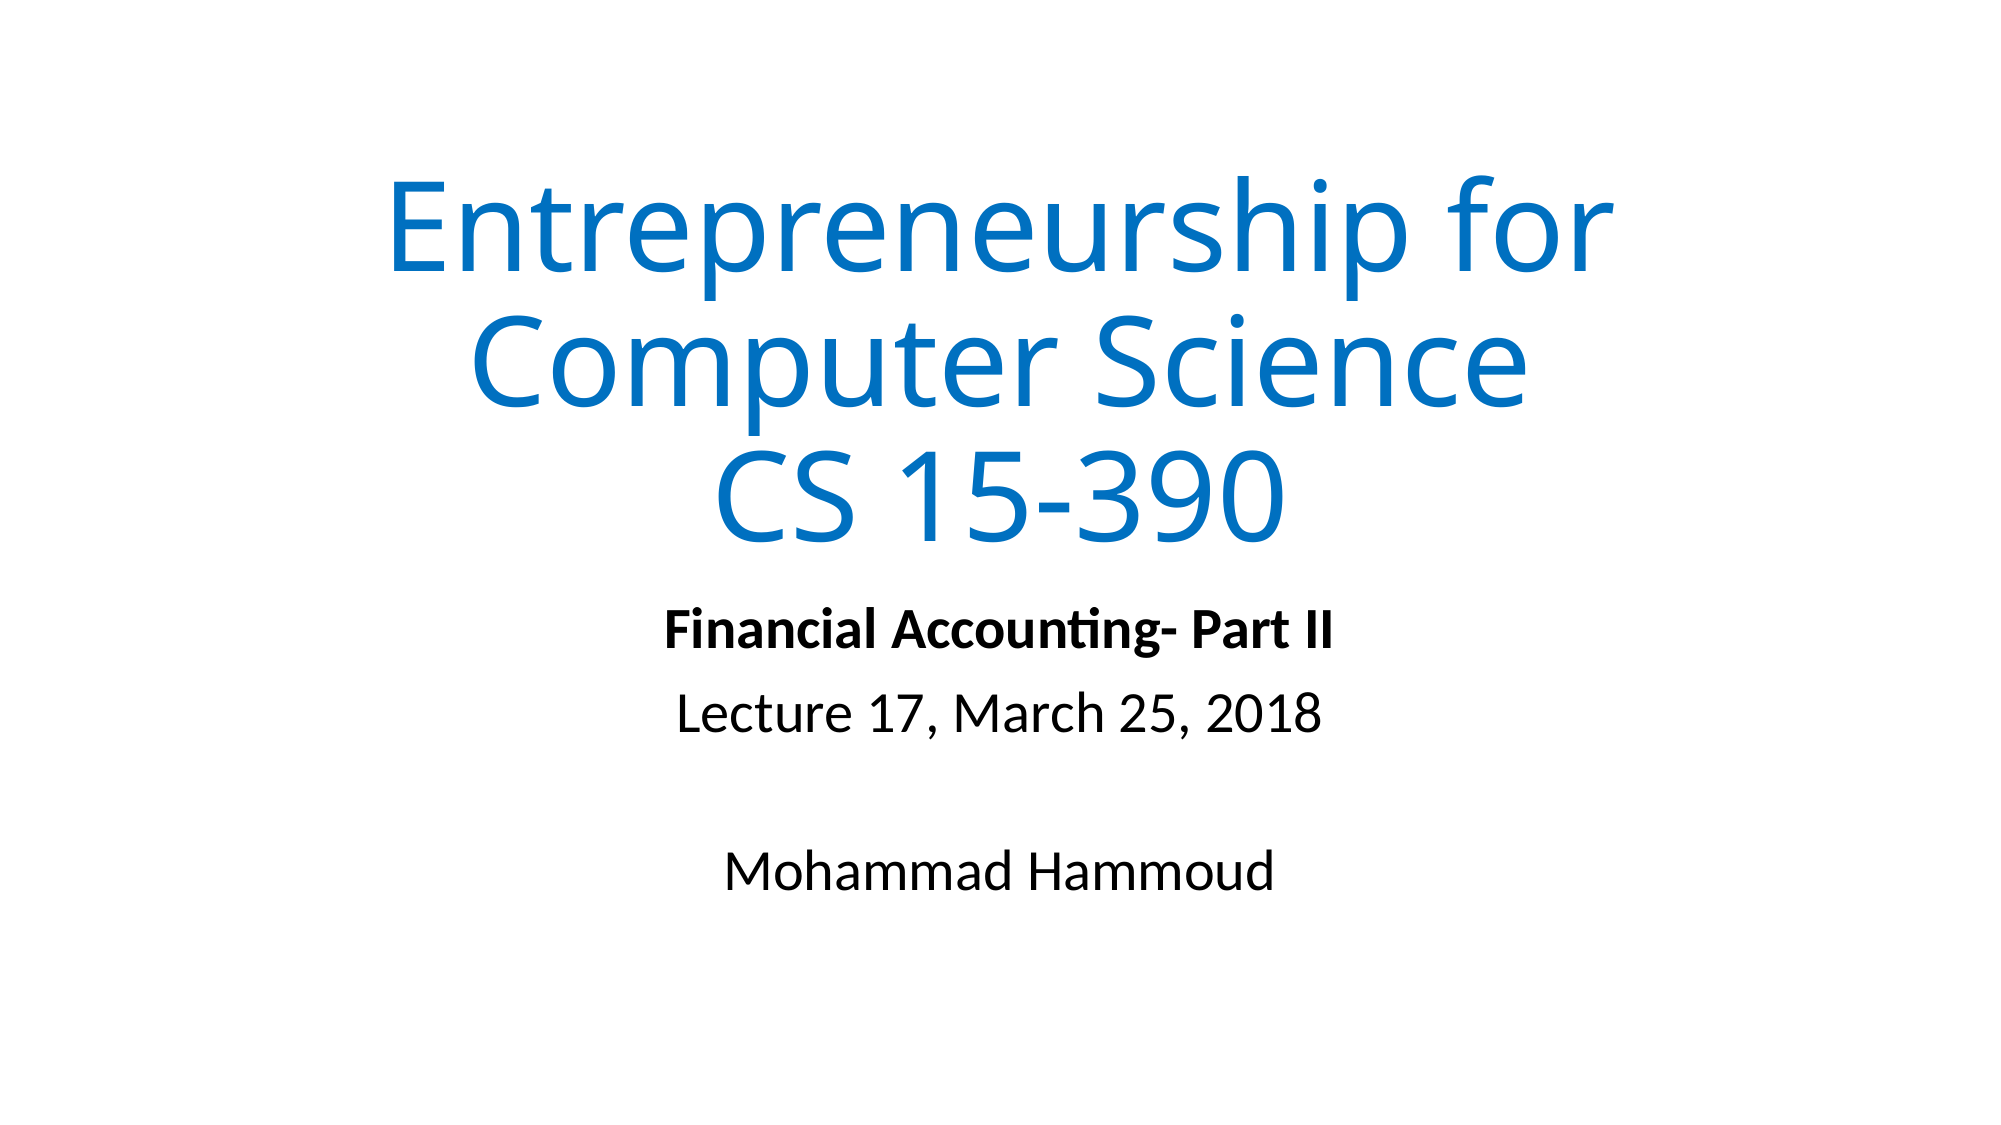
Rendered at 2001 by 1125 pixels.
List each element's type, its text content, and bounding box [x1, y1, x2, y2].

subtitle Financial Accounting- Part II Lecture 17, March 25, 2018 Mohammad Hammoud [249, 590, 1750, 927]
title Entrepreneurship for Computer Science CS 15-390 [249, 184, 1750, 576]
